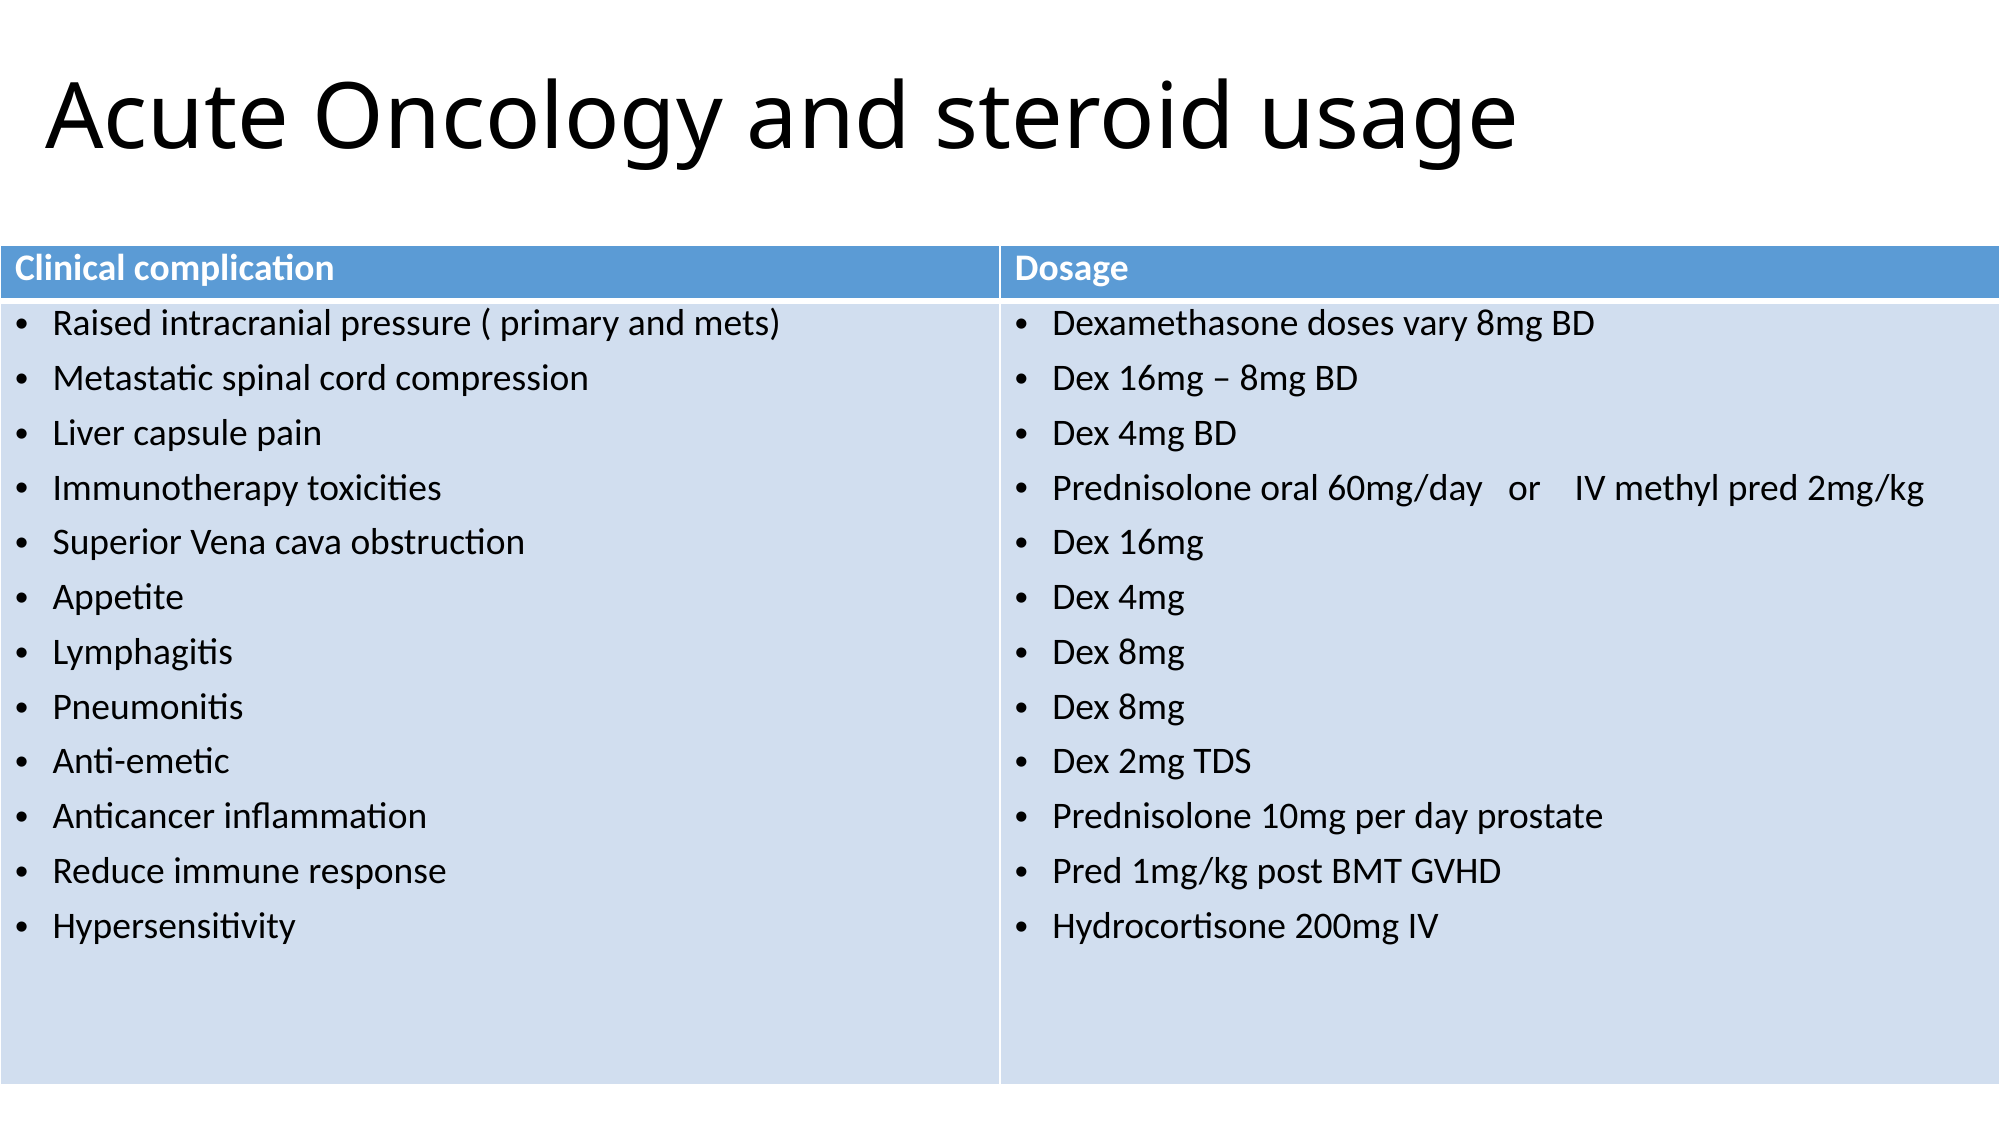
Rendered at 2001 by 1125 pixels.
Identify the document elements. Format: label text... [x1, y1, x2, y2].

table_header Dosage [1001, 246, 1999, 298]
table_cell Raised intracranial pressure ( primary and mets) Metastatic spinal cord compression Liver capsule pain Immunotherapy toxicities Superior Vena cava obstruction Appetite Lymphagitis Pneumonitis Anti-emetic Anticancer inflammation Reduce immune response Hypersensitivity [1, 304, 999, 1084]
table_header Clinical complication [1, 246, 999, 298]
table_cell Dexamethasone doses vary 8mg BD Dex 16mg – 8mg BD Dex 4mg BD Prednisolone oral 60mg/day or IV methyl pred 2mg/kg Dex 16mg Dex 4mg Dex 8mg Dex 8mg Dex 2mg TDS Prednisolone 10mg per day prostate Pred 1mg/kg post BMT GVHD Hydrocortisone 200mg IV [1001, 304, 1999, 1084]
title Acute Oncology and steroid usage [30, 15, 1863, 221]
